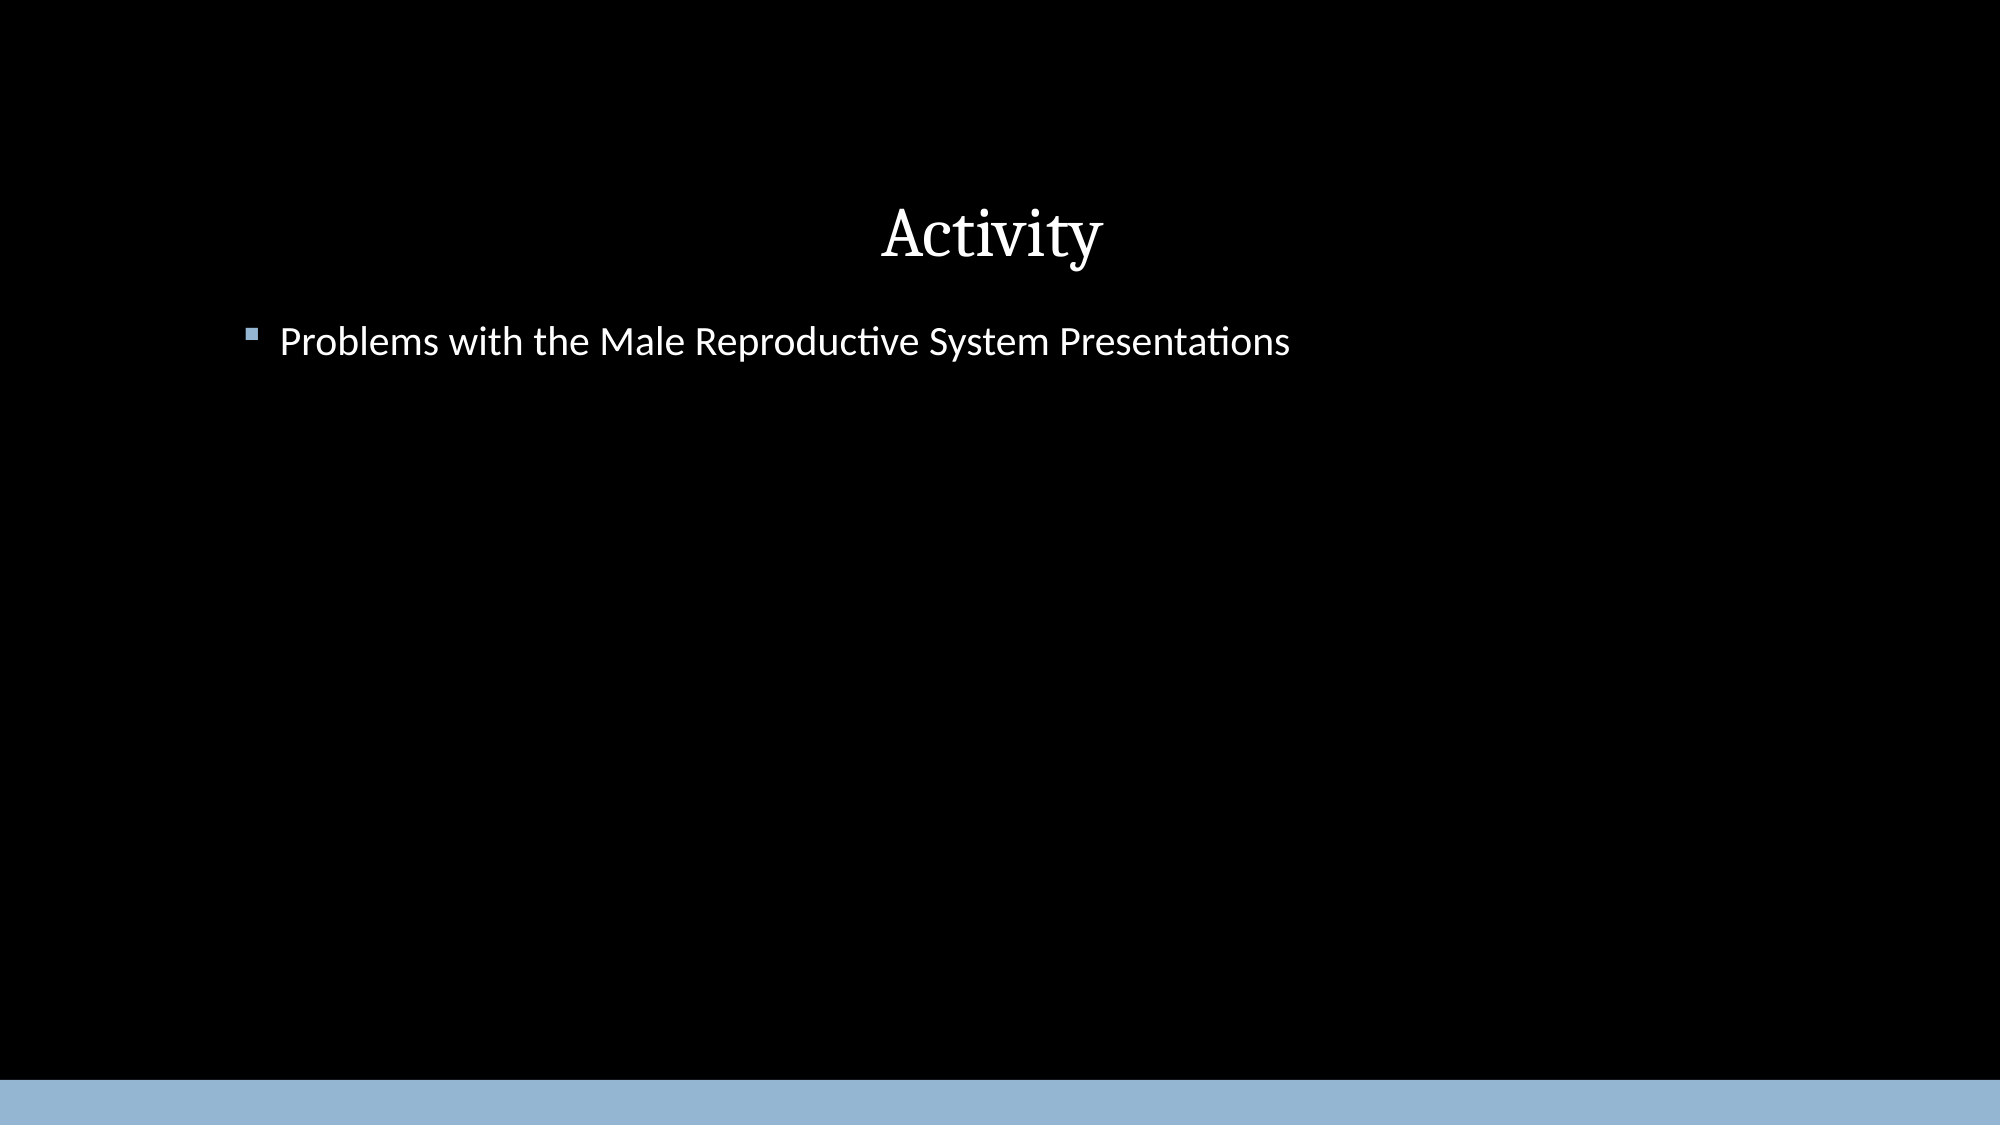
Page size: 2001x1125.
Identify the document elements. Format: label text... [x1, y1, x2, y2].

list Problems with the Male Reproductive System Presentations [219, 311, 1780, 990]
title Activity [219, 76, 1780, 279]
